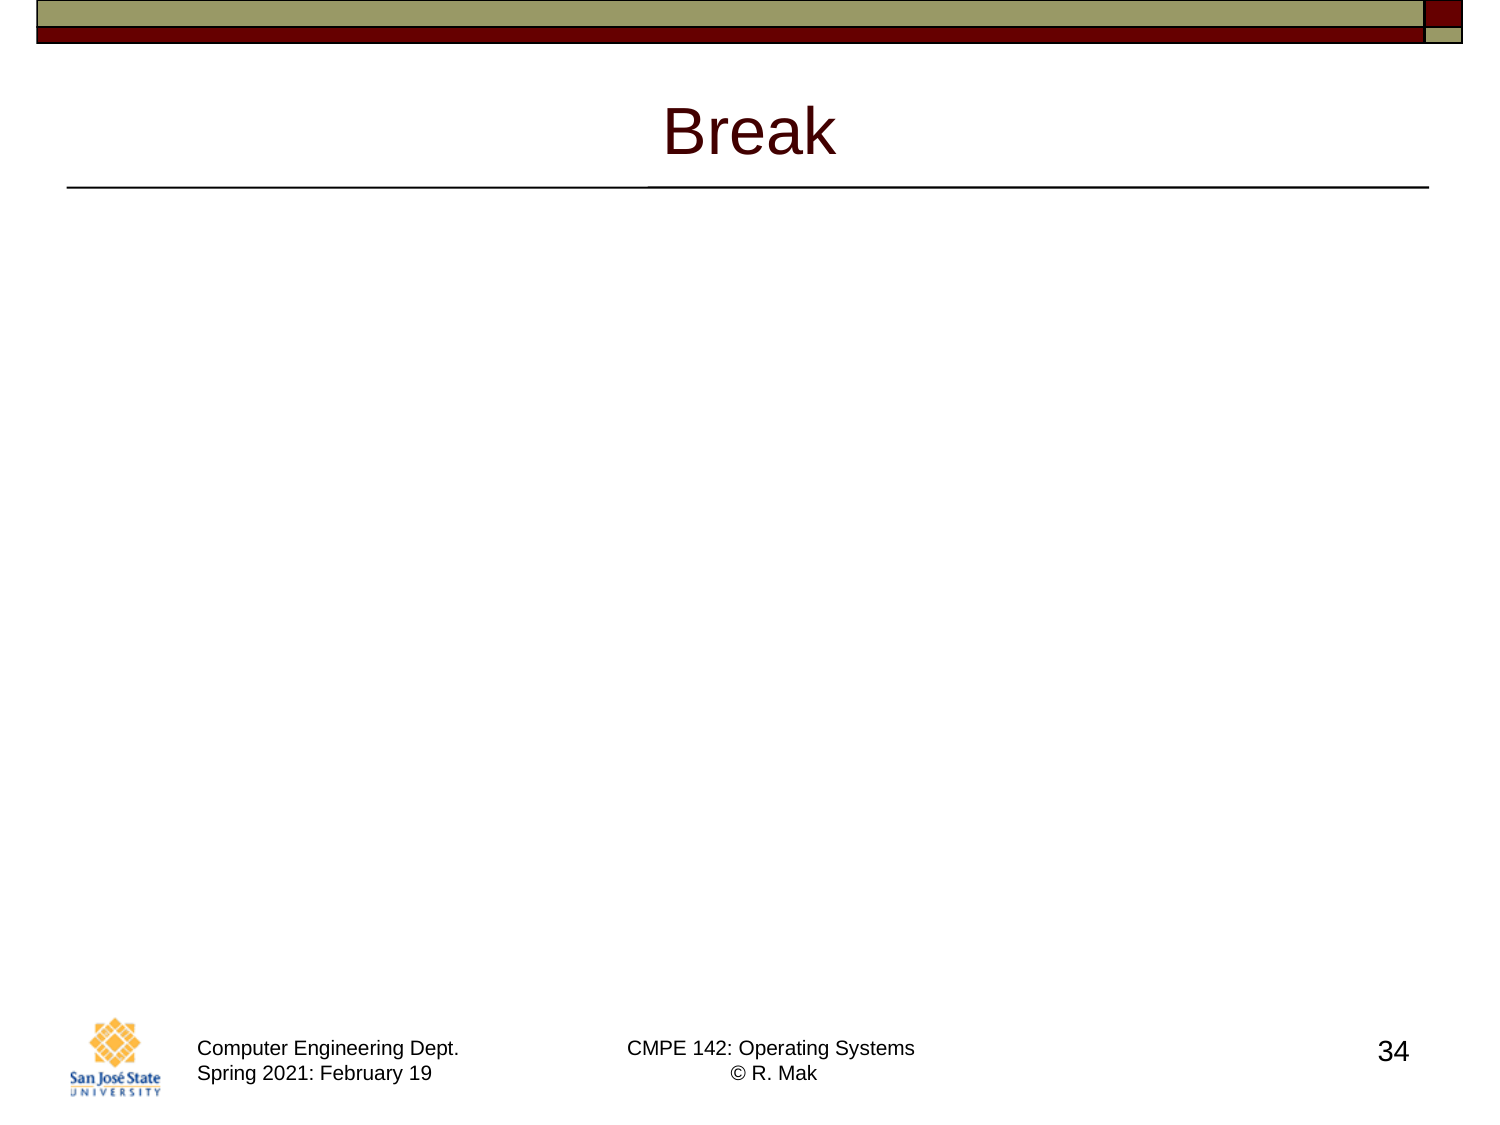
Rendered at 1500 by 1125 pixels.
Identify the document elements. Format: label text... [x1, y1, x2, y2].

picture [60, 1012, 166, 1112]
slide_number 34 [1305, 1025, 1425, 1100]
title Break [75, 67, 1425, 175]
